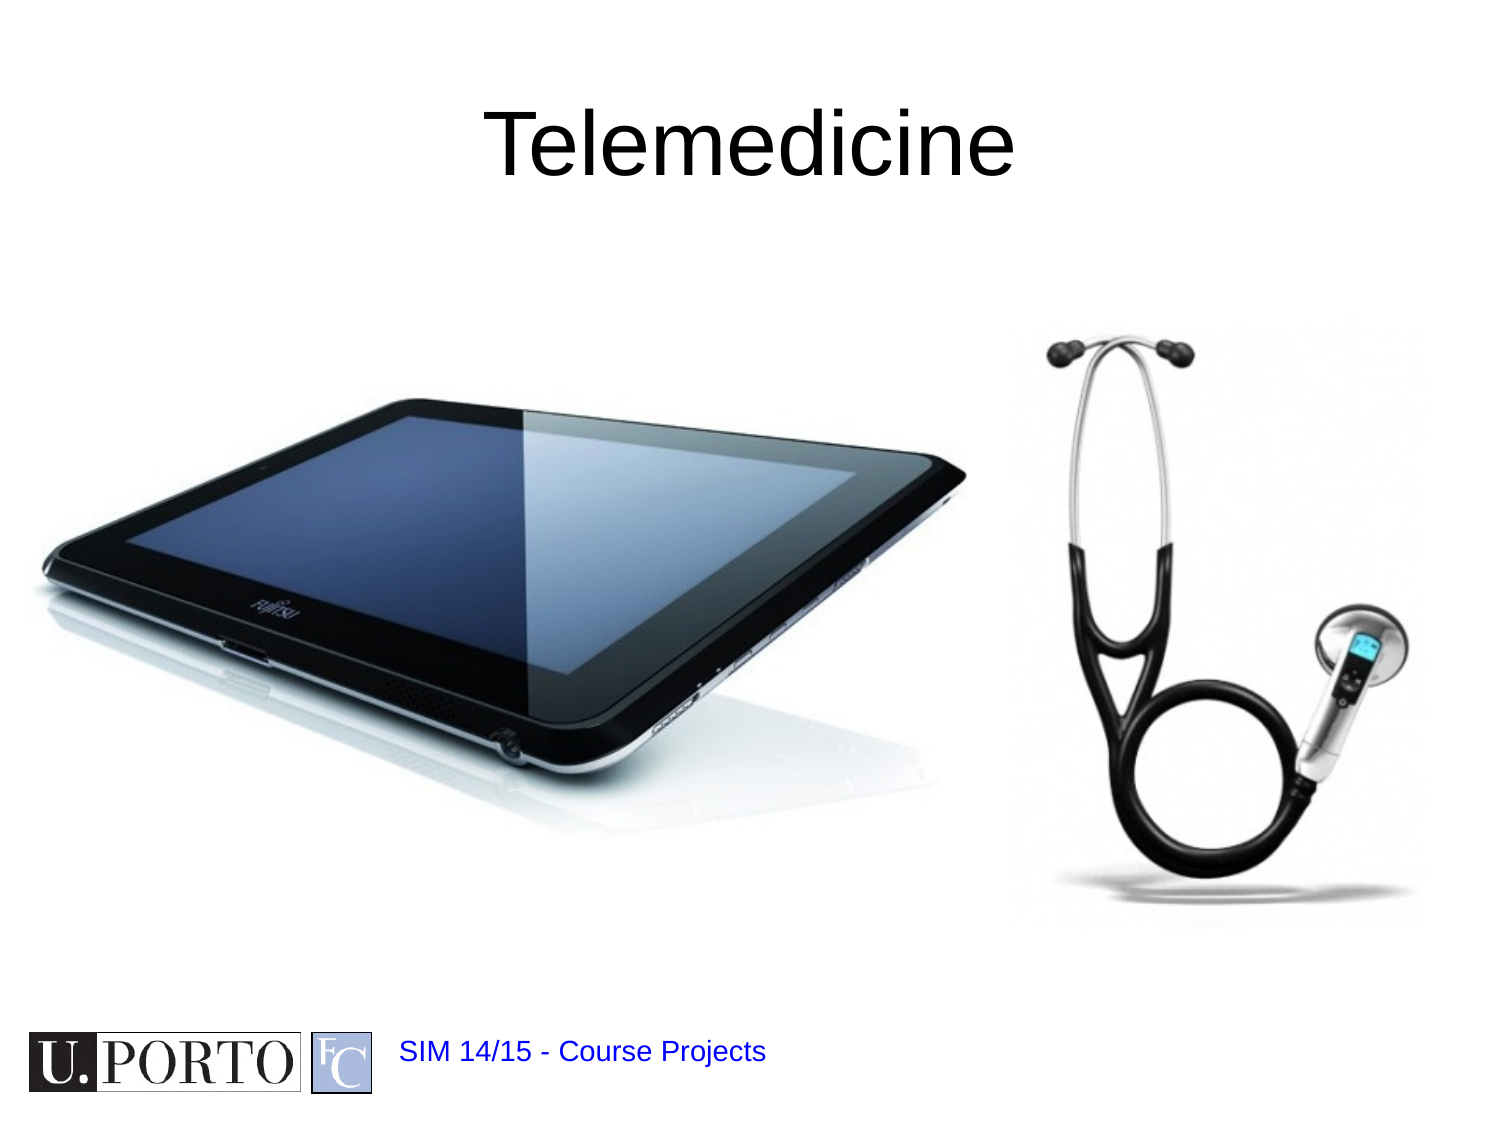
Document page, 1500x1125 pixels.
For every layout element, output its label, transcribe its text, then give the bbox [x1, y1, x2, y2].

picture [17, 314, 987, 921]
picture [29, 1032, 301, 1092]
picture [1009, 303, 1437, 929]
picture [313, 1033, 371, 1092]
title Telemedicine [75, 45, 1425, 233]
footer SIM 14/15 - Course Projects [383, 1024, 1306, 1103]
